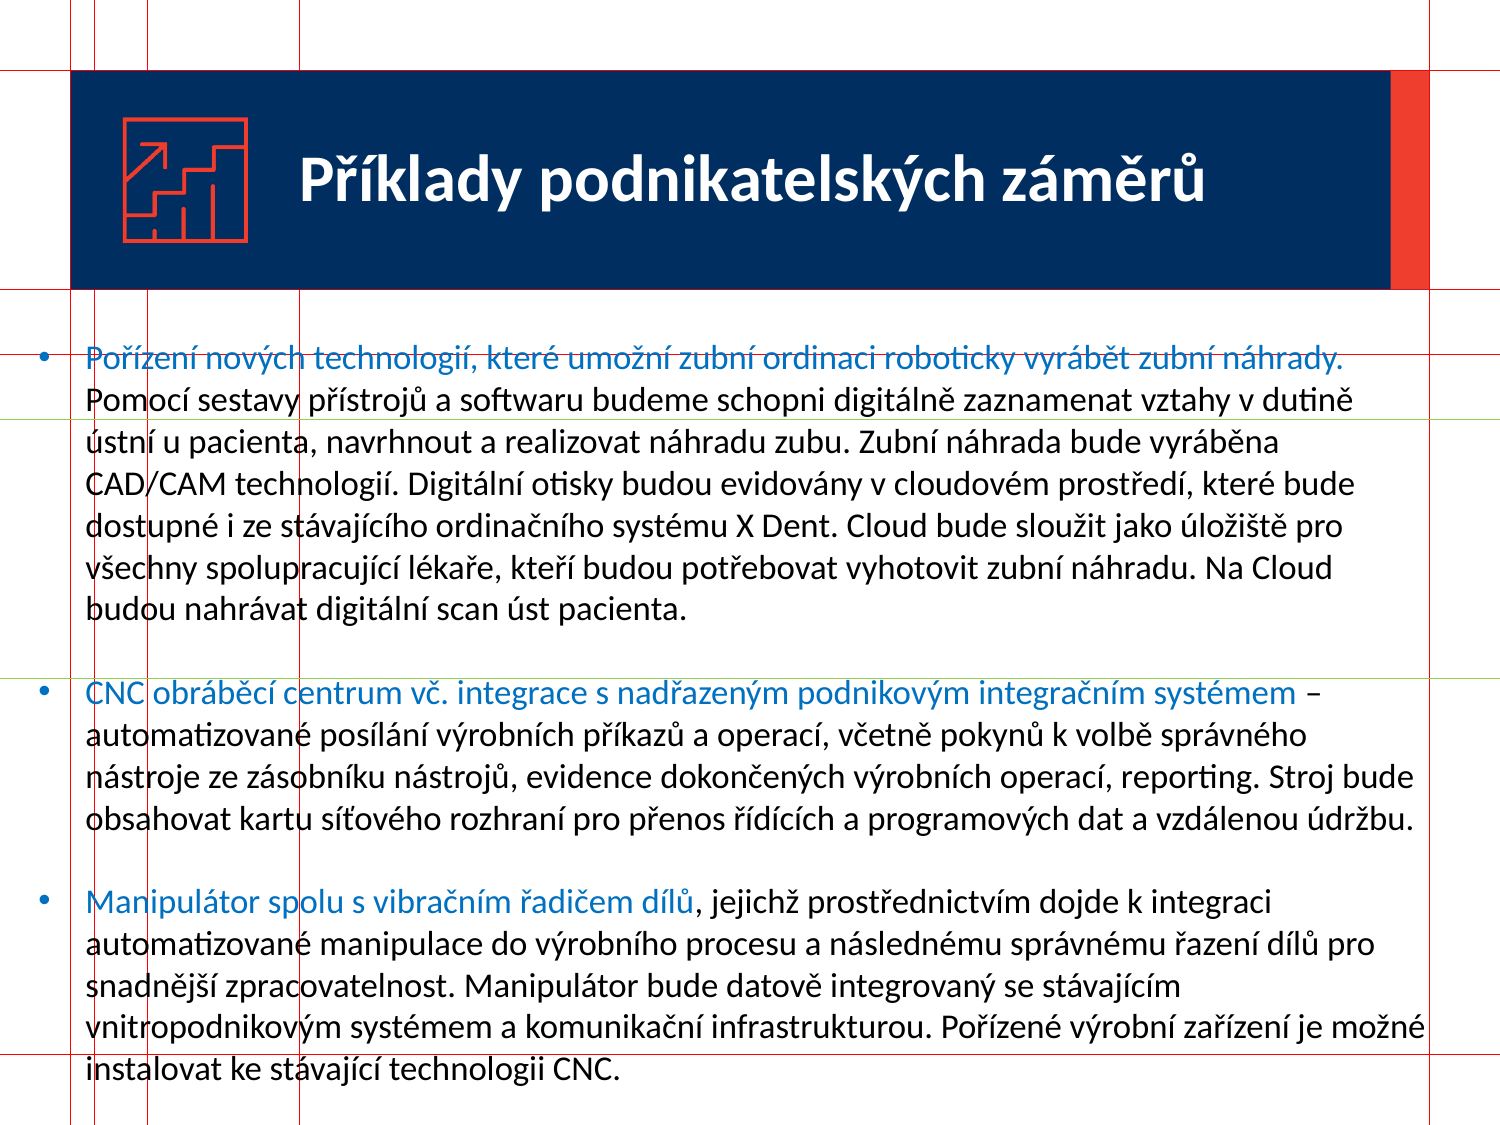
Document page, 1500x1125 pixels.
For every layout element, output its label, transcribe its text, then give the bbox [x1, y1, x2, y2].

list Pořízení nových technologií, které umožní zubní ordinaci roboticky vyrábět zubní náhrady. Pomocí sestavy přístrojů a softwaru budeme schopni digitálně zaznamenat vztahy v dutině ústní u pacienta, navrhnout a realizovat náhradu zubu. Zubní náhrada bude vyráběna CAD/CAM technologií. Digitální otisky budou evidovány v cloudovém prostředí, které bude dostupné i ze stávajícího ordinačního systému X Dent. Cloud bude sloužit jako úložiště pro všechny spolupracující lékaře, kteří budou potřebovat vyhotovit zubní náhradu. Na Cloud budou nahrávat digitální scan úst pacienta. CNC obráběcí centrum vč. integrace s nadřazeným podnikovým integračním systémem – automatizované posílání výrobních příkazů a operací, včetně pokynů k volbě správného nástroje ze zásobníku nástrojů, evidence dokončených výrobních operací, reporting. Stroj bude obsahovat kartu síťového rozhraní pro přenos řídících a programových dat a vzdálenou údržbu. Manipulátor spolu s vibračním řadičem dílů, jejichž prostřednictvím dojde k integraci automatizované manipulace do výrobního procesu a následnému správnému řazení dílů pro snadnější zpracovatelnost. Manipulátor bude datově integrovaný se stávajícím vnitropodnikovým systémem a komunikační infrastrukturou. Pořízené výrobní zařízení je možné instalovat ke stávající technologii CNC. [38, 335, 1430, 1090]
title Příklady podnikatelských záměrů [299, 70, 1363, 290]
picture [111, 106, 259, 254]
